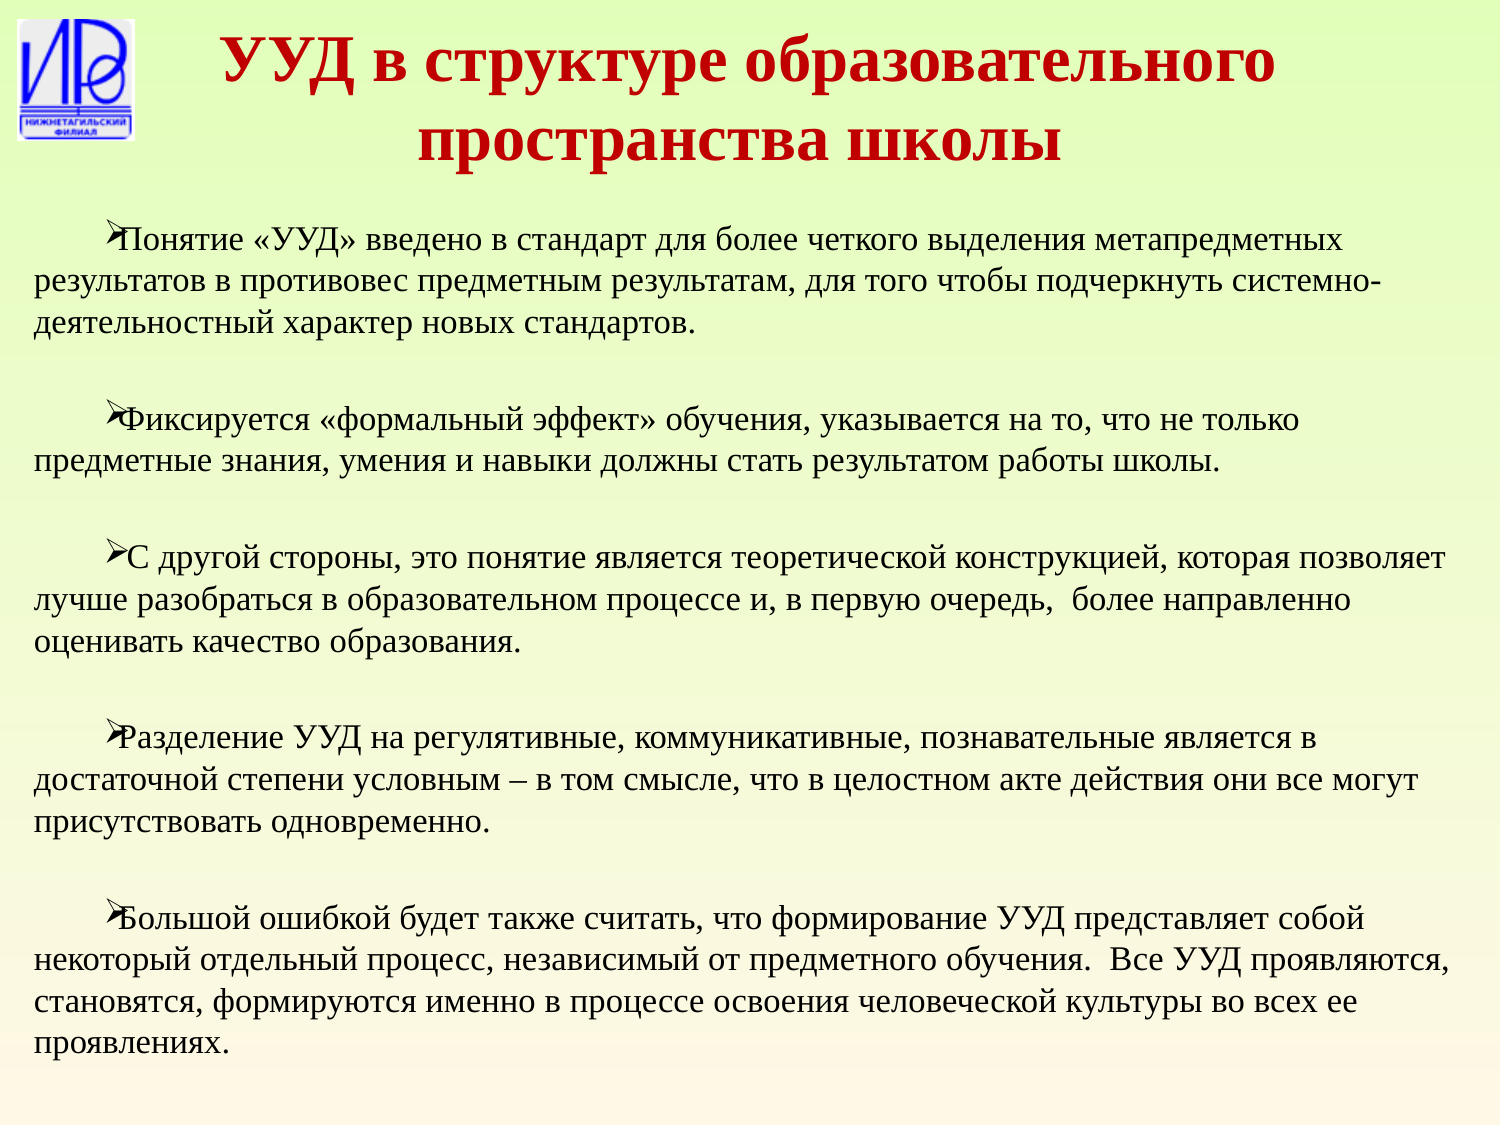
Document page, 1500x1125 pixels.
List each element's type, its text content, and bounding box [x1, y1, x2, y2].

picture [17, 18, 135, 142]
title УУД в структуре образовательного пространства школы [73, 0, 1424, 188]
list Понятие «УУД» введено в стандарт для более четкого выделения метапредметных результатов в противовес предметным результатам, для того чтобы подчеркнуть системно-деятельностный характер новых стандартов. Фиксируется «формальный эффект» обучения, указывается на то, что не только предметные знания, умения и навыки должны стать результатом работы школы. С другой стороны, это понятие является теоретической конструкцией, которая позволяет лучше разобраться в образовательном процессе и, в первую очередь, более направленно оценивать качество образования. Разделение УУД на регулятивные, коммуникативные, познавательные является в достаточной степени условным – в том смысле, что в целостном акте действия они все могут присутствовать одновременно. Большой ошибкой будет также считать, что формирование УУД представляет собой некоторый отдельный процесс, независимый от предметного обучения. Все УУД проявляются, становятся, формируются именно в процессе освоения человеческой культуры во всех ее проявлениях. [18, 208, 1483, 1083]
